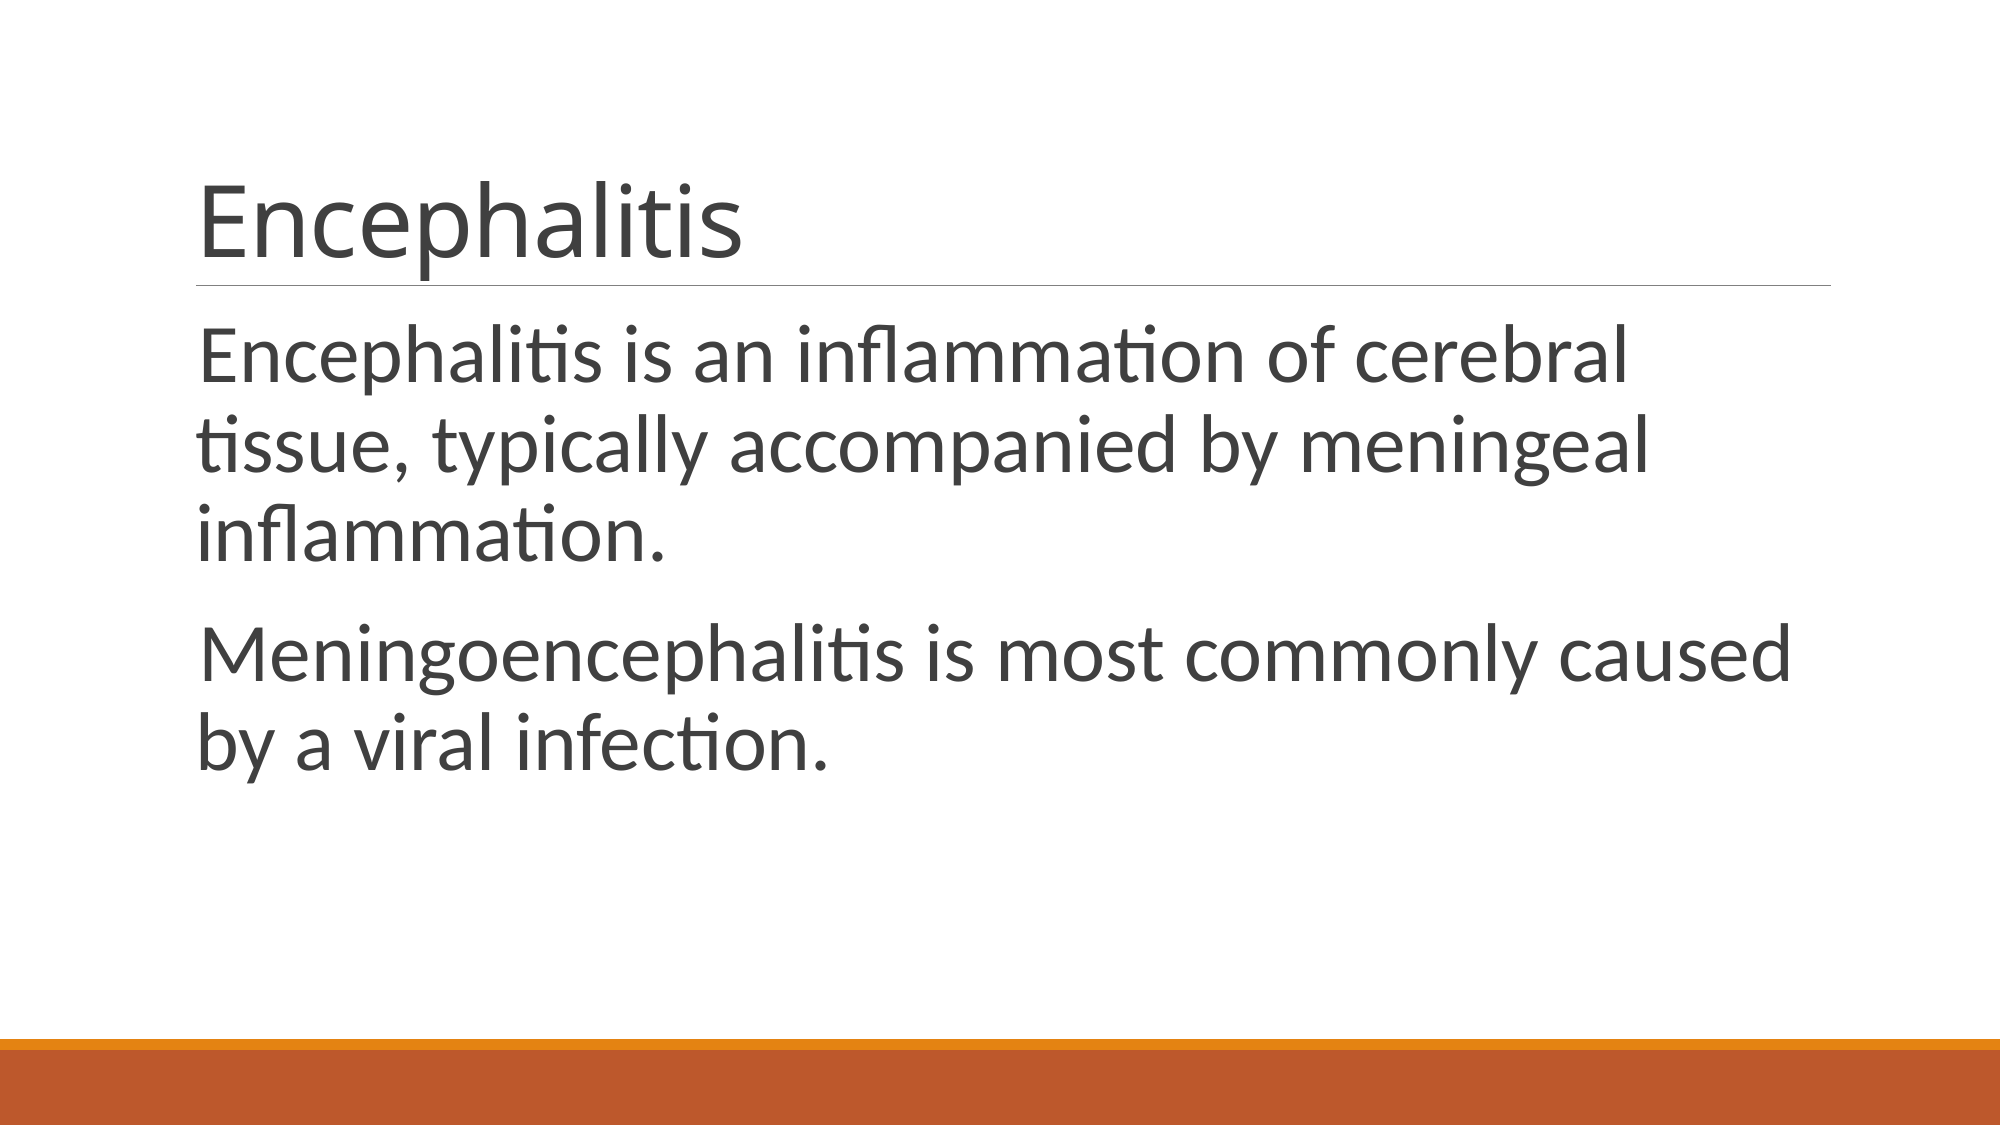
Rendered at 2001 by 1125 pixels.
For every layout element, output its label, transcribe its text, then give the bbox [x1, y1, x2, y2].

list Encephalitis is an inflammation of cerebral tissue, typically accompanied by meningeal inflammation. Meningoencephalitis is most commonly caused by a viral infection. [180, 302, 1830, 963]
title Encephalitis [180, 47, 1830, 285]
